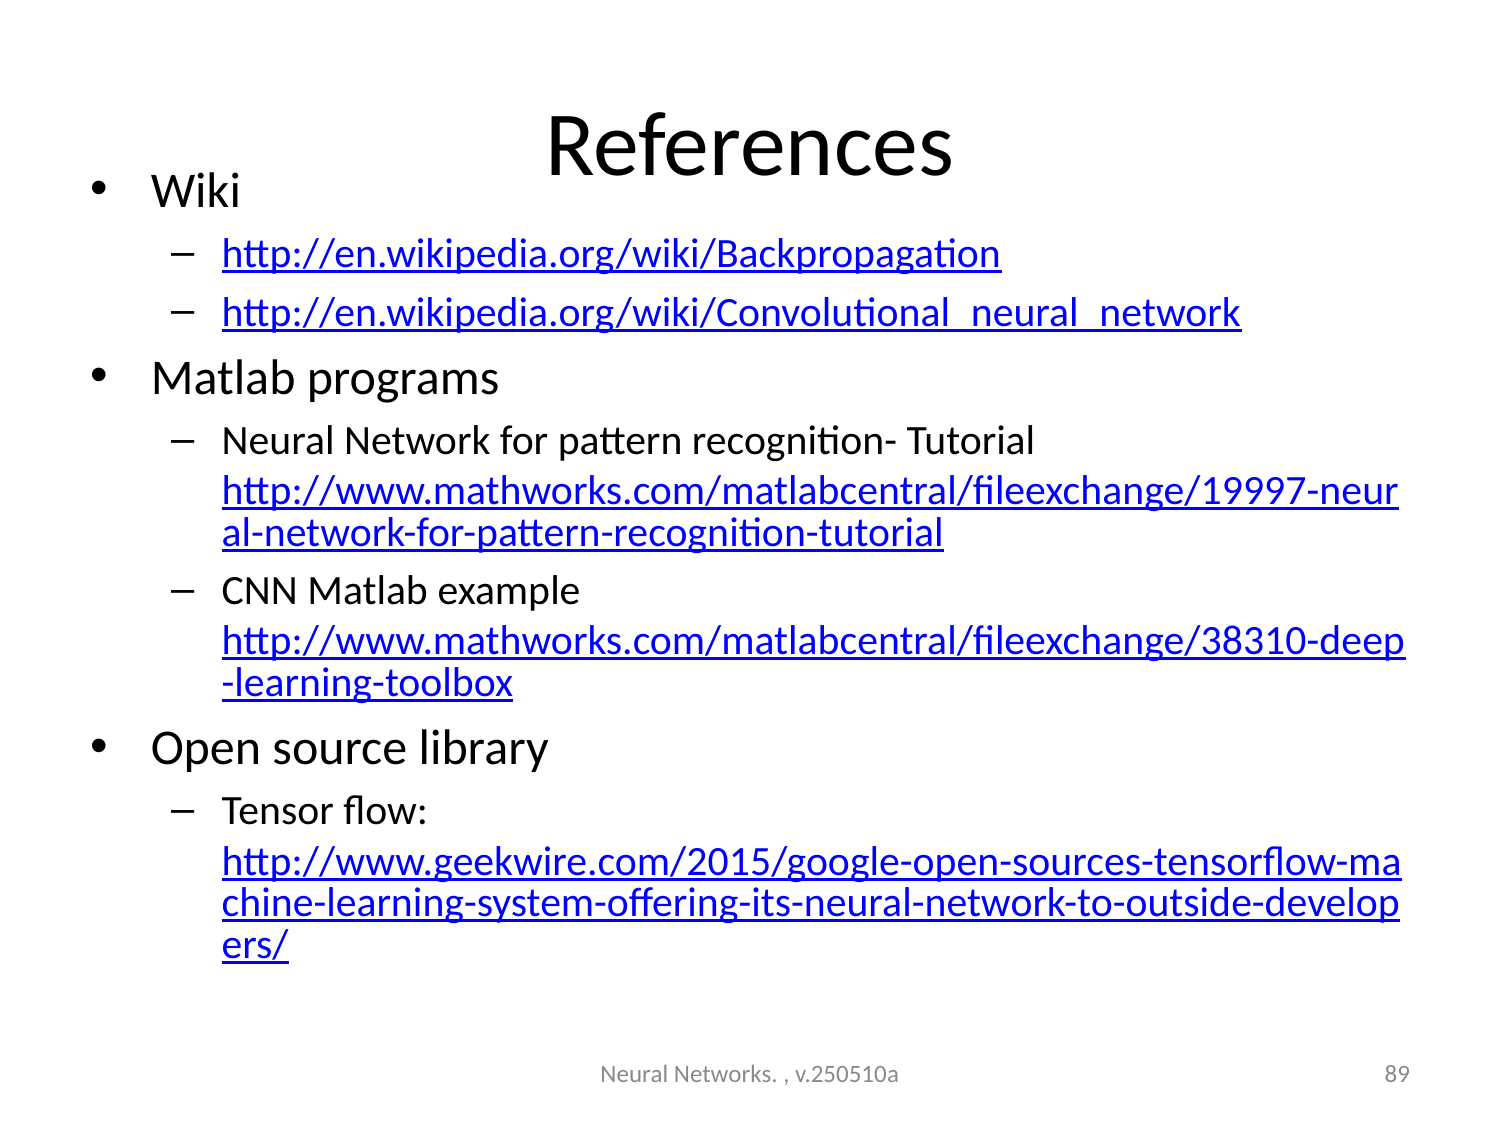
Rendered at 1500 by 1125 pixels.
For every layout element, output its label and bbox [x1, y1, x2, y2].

slide_number [1074, 1042, 1425, 1103]
footer [512, 1042, 988, 1103]
title [75, 45, 1425, 149]
list [75, 149, 1425, 893]
